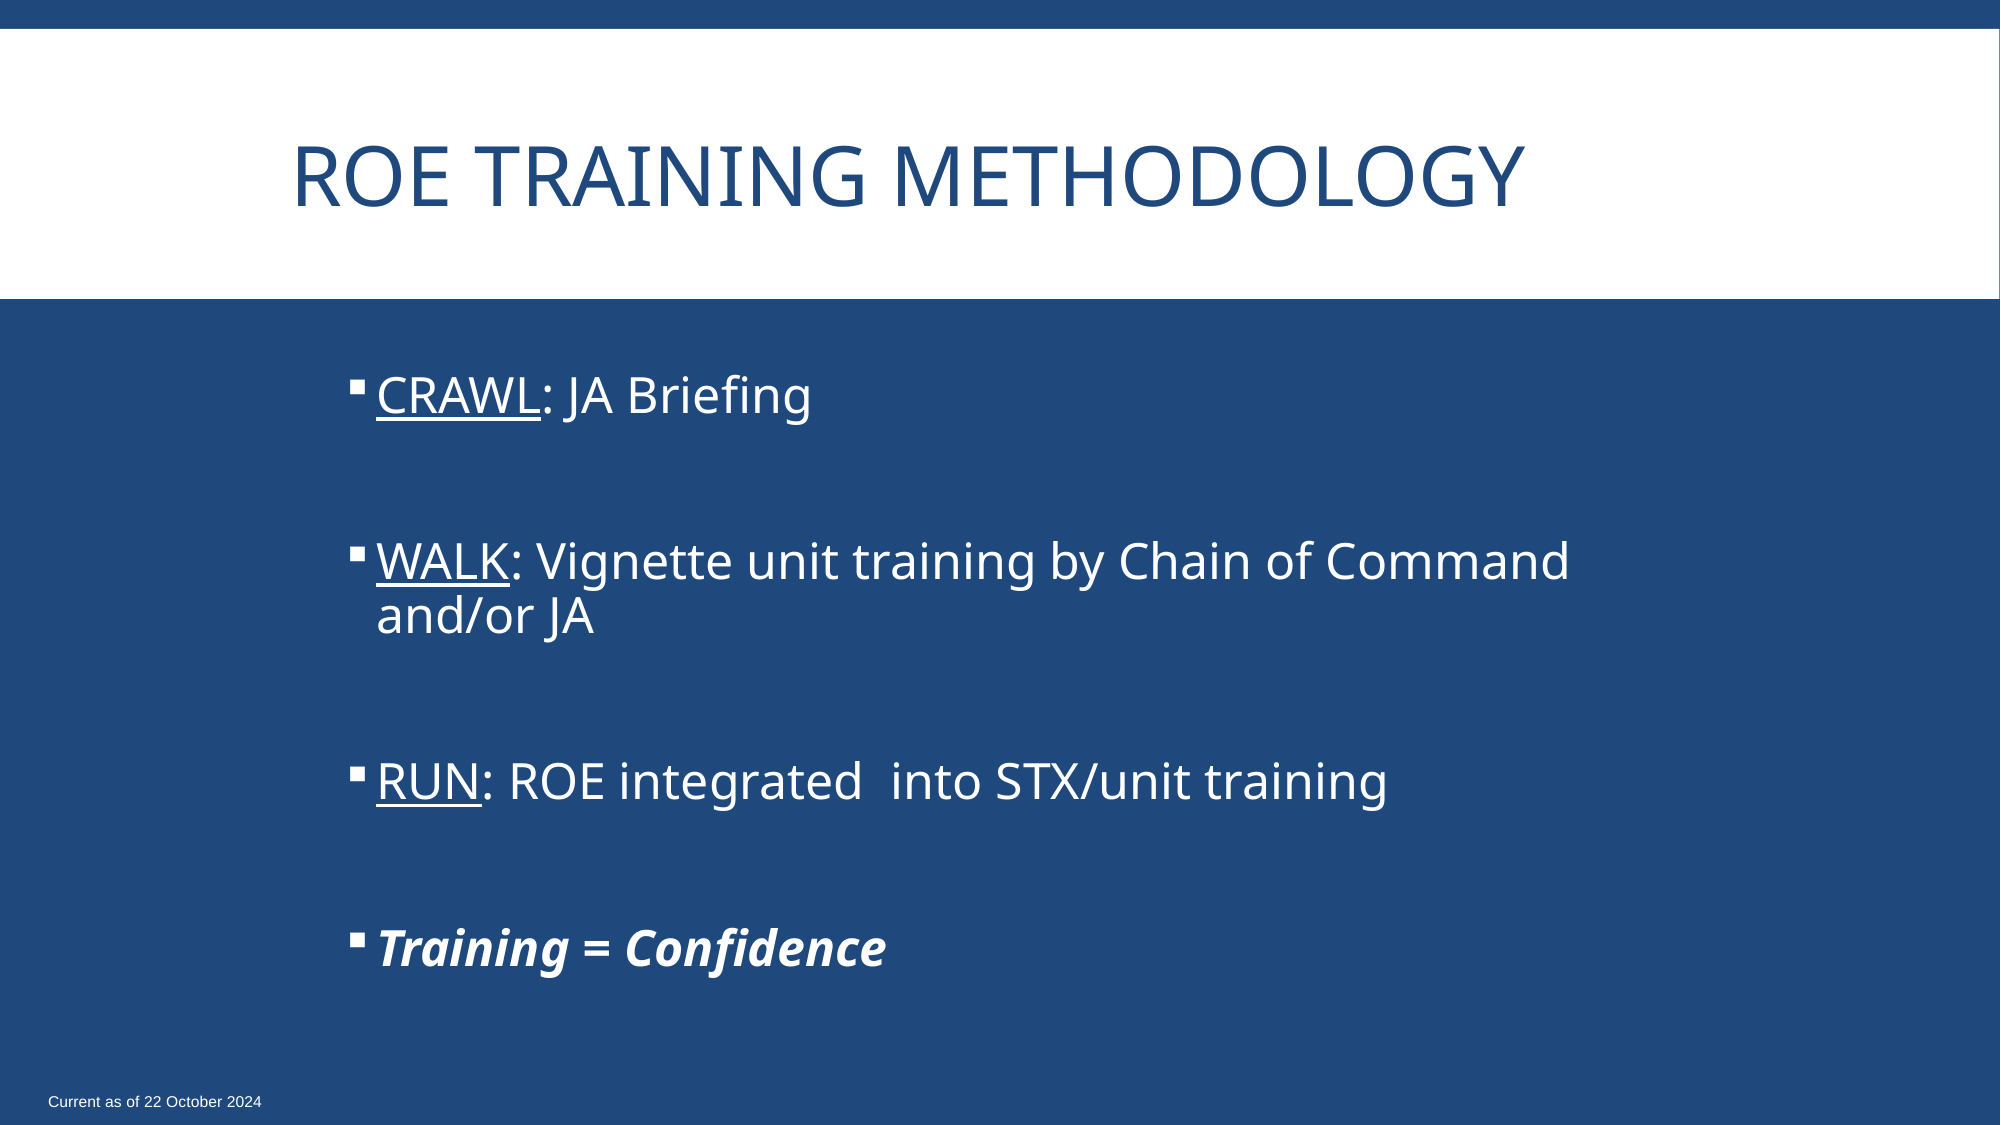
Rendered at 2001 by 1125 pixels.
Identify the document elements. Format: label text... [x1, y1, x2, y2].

title ROE Training Methodology [275, 87, 1638, 275]
text_box [975, 537, 1025, 588]
list CRAWL: JA Briefing WALK: Vignette unit training by Chain of Command and/or JA RUN: ROE integrated into STX/unit training Training = Confidence [331, 362, 1669, 1088]
